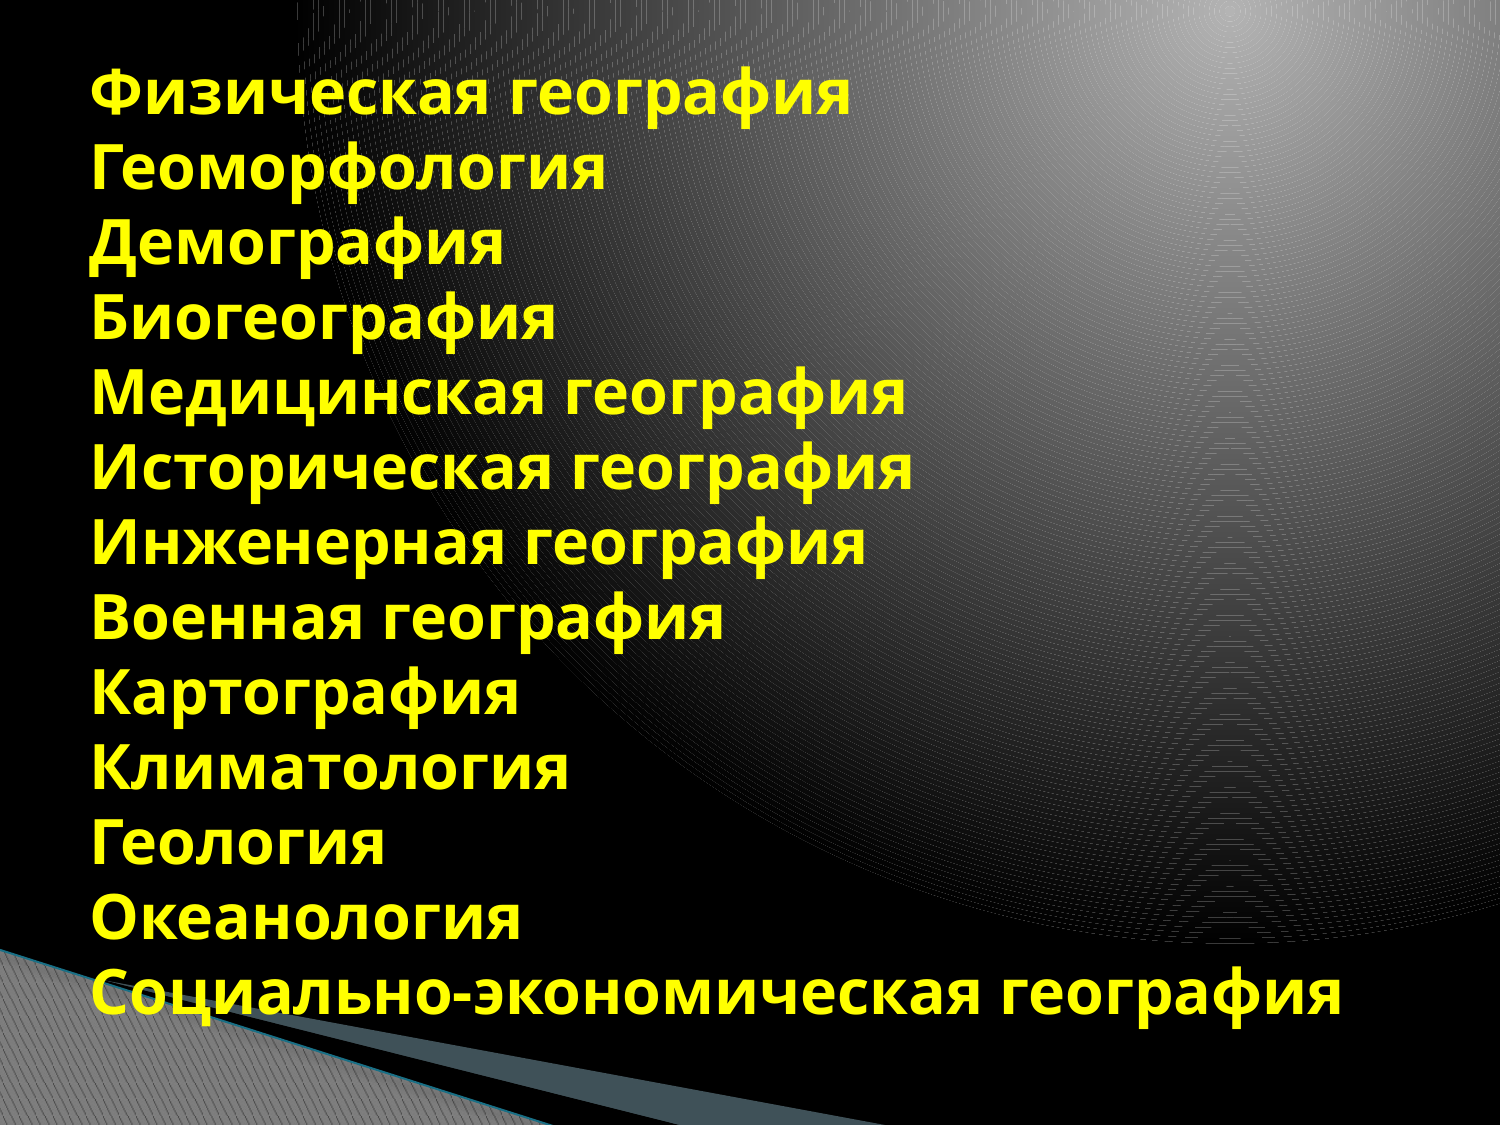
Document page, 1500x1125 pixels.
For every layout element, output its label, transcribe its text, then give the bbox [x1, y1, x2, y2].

picture [0, 952, 543, 1125]
title Физическая география Геоморфология Демография Биогеография Медицинская география Историческая география Инженерная география Военная география Картография Климатология Геология Океанология Социально-экономическая география [75, 45, 1425, 1035]
